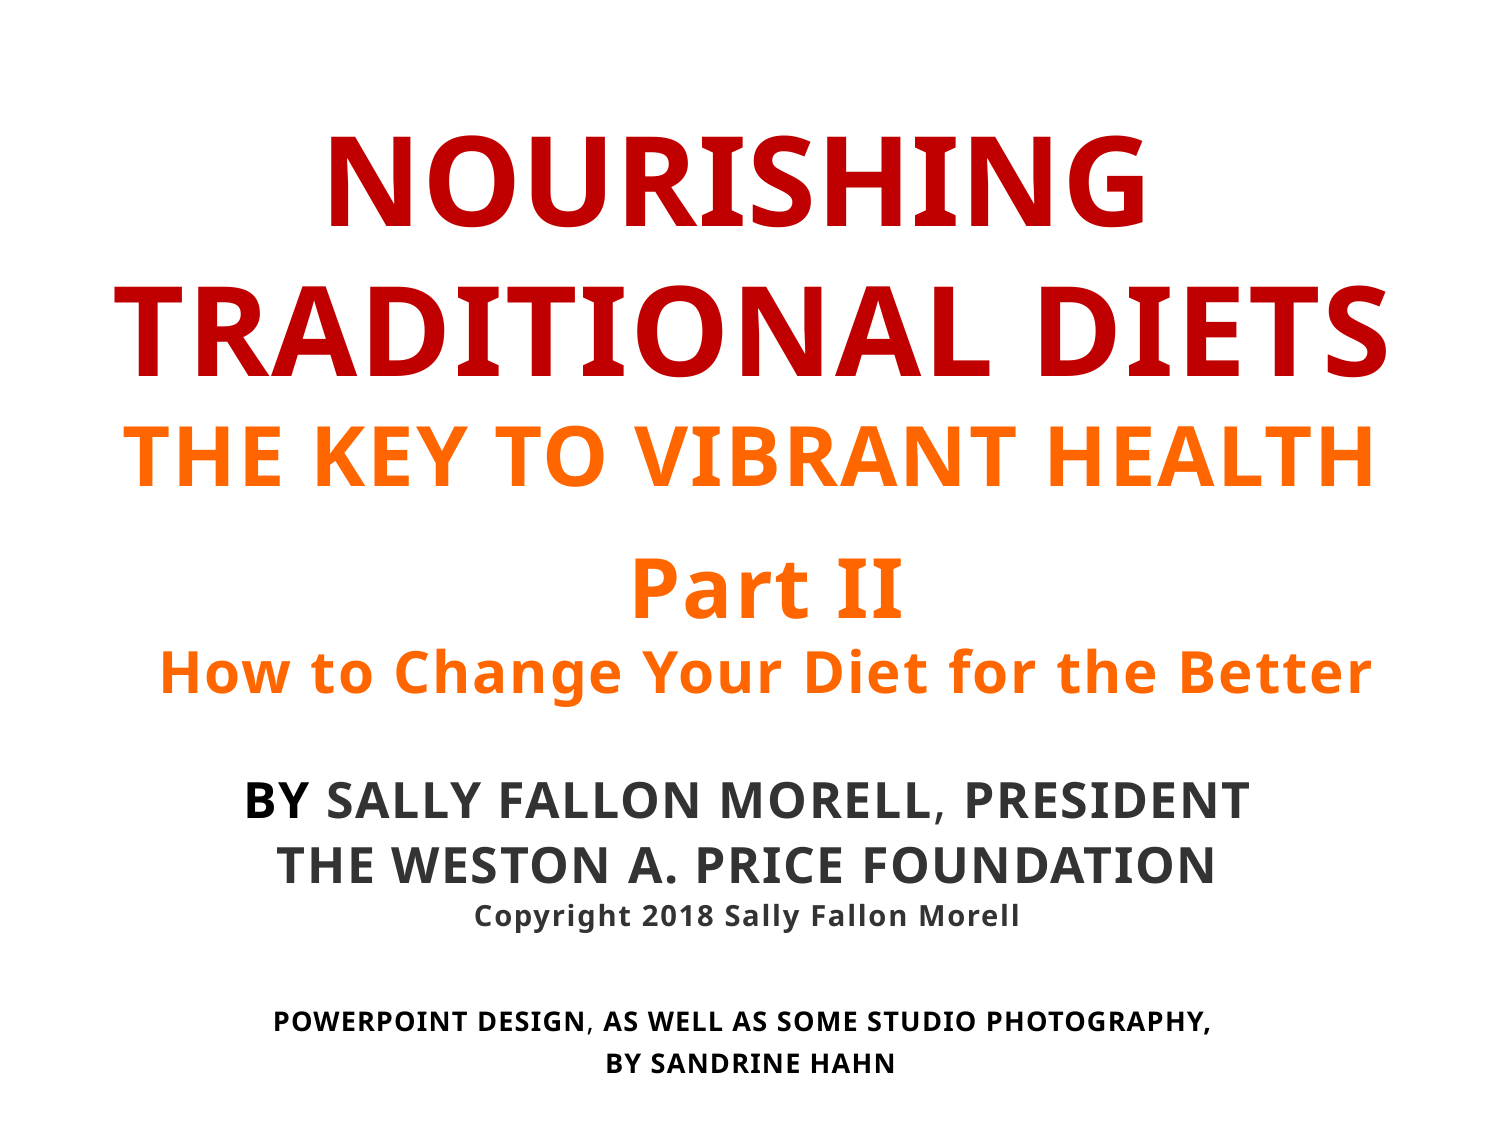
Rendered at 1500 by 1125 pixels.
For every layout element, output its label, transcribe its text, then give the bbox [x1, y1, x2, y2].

text_box Part II How to Change Your Diet for the Better [133, 527, 1400, 713]
text_box NOURISHING TRADITIONAL DIETS [6, 94, 1500, 410]
text_box THE KEY TO VIBRANT HEALTH [107, 396, 1395, 511]
text_box BY SALLY FALLON MORELL, PRESIDENT THE WESTON A. PRICE FOUNDATION Copyright 2018 Sally Fallon Morell [229, 787, 1266, 939]
text_box POWERPOINT DESIGN, AS WELL AS SOME STUDIO PHOTOGRAPHY, BY SANDRINE HAHN [258, 987, 1243, 1087]
